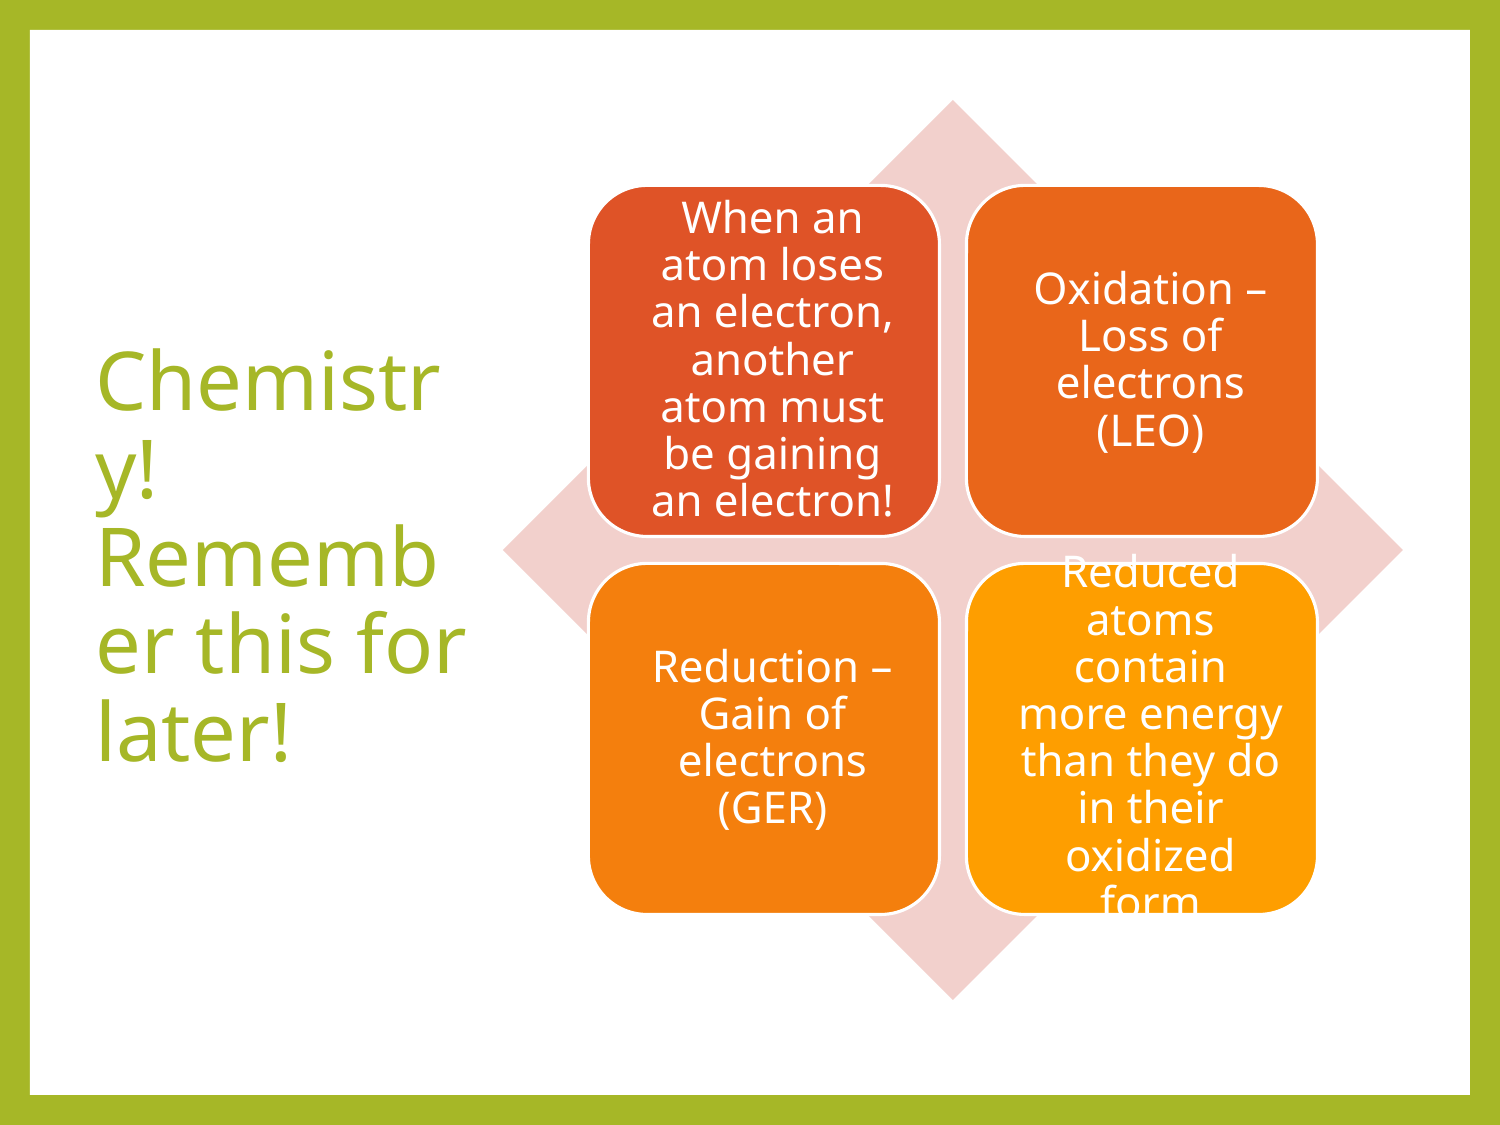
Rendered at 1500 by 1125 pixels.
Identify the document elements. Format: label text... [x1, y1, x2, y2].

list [485, 99, 1420, 1001]
title Chemistry! Remember this for later! [80, 99, 495, 1020]
